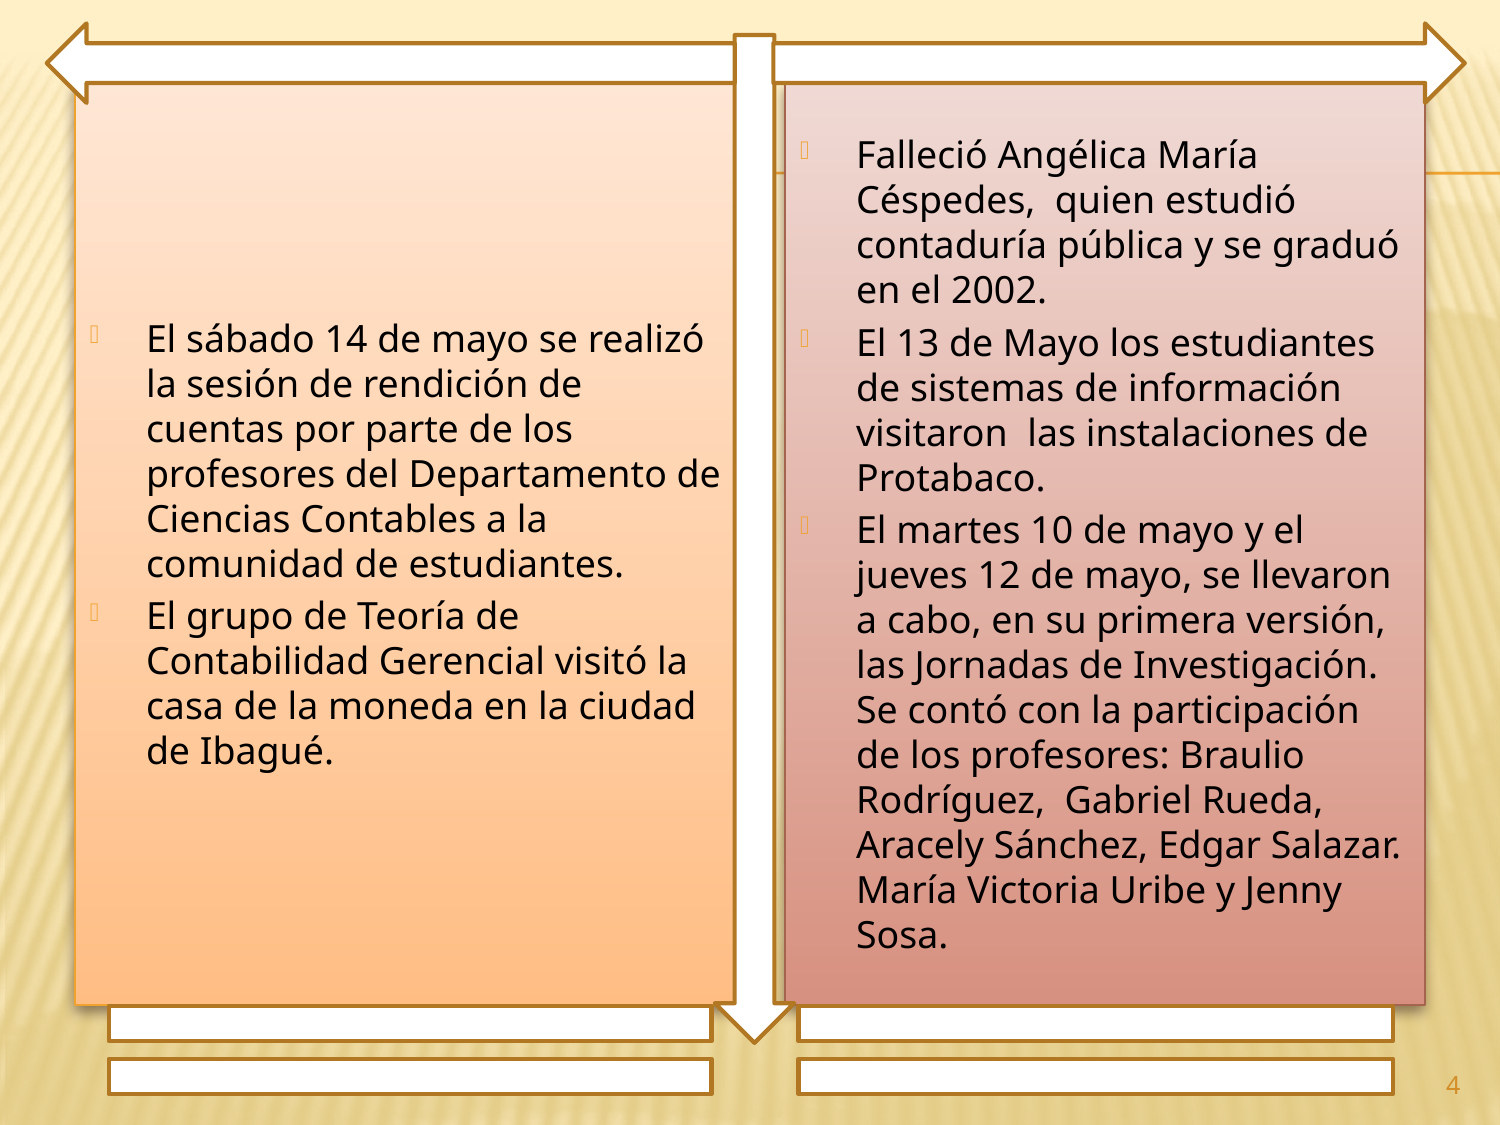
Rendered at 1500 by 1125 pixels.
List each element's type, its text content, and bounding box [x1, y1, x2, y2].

slide_number 4 [1350, 1062, 1475, 1103]
text_box [44, 21, 737, 105]
list Falleció Angélica María Céspedes, quien estudió contaduría pública y se graduó en el 2002. El 13 de Mayo los estudiantes de sistemas de información visitaron las instalaciones de Protabaco. El martes 10 de mayo y el jueves 12 de mayo, se llevaron a cabo, en su primera versión, las Jornadas de Investigación. Se contó con la participación de los profesores: Braulio Rodríguez, Gabriel Rueda, Aracely Sánchez, Edgar Salazar. María Victoria Uribe y Jenny Sosa. [784, 86, 1426, 1006]
text_box [796, 1004, 1395, 1043]
text_box [107, 1057, 714, 1096]
text_box [771, 21, 1467, 105]
text_box [107, 1004, 714, 1043]
list El sábado 14 de mayo se realizó la sesión de rendición de cuentas por parte de los profesores del Departamento de Ciencias Contables a la comunidad de estudiantes. El grupo de Teoría de Contabilidad Gerencial visitó la casa de la moneda en la ciudad de Ibagué. [74, 86, 732, 1006]
text_box [712, 32, 797, 1046]
text_box [796, 1057, 1395, 1096]
